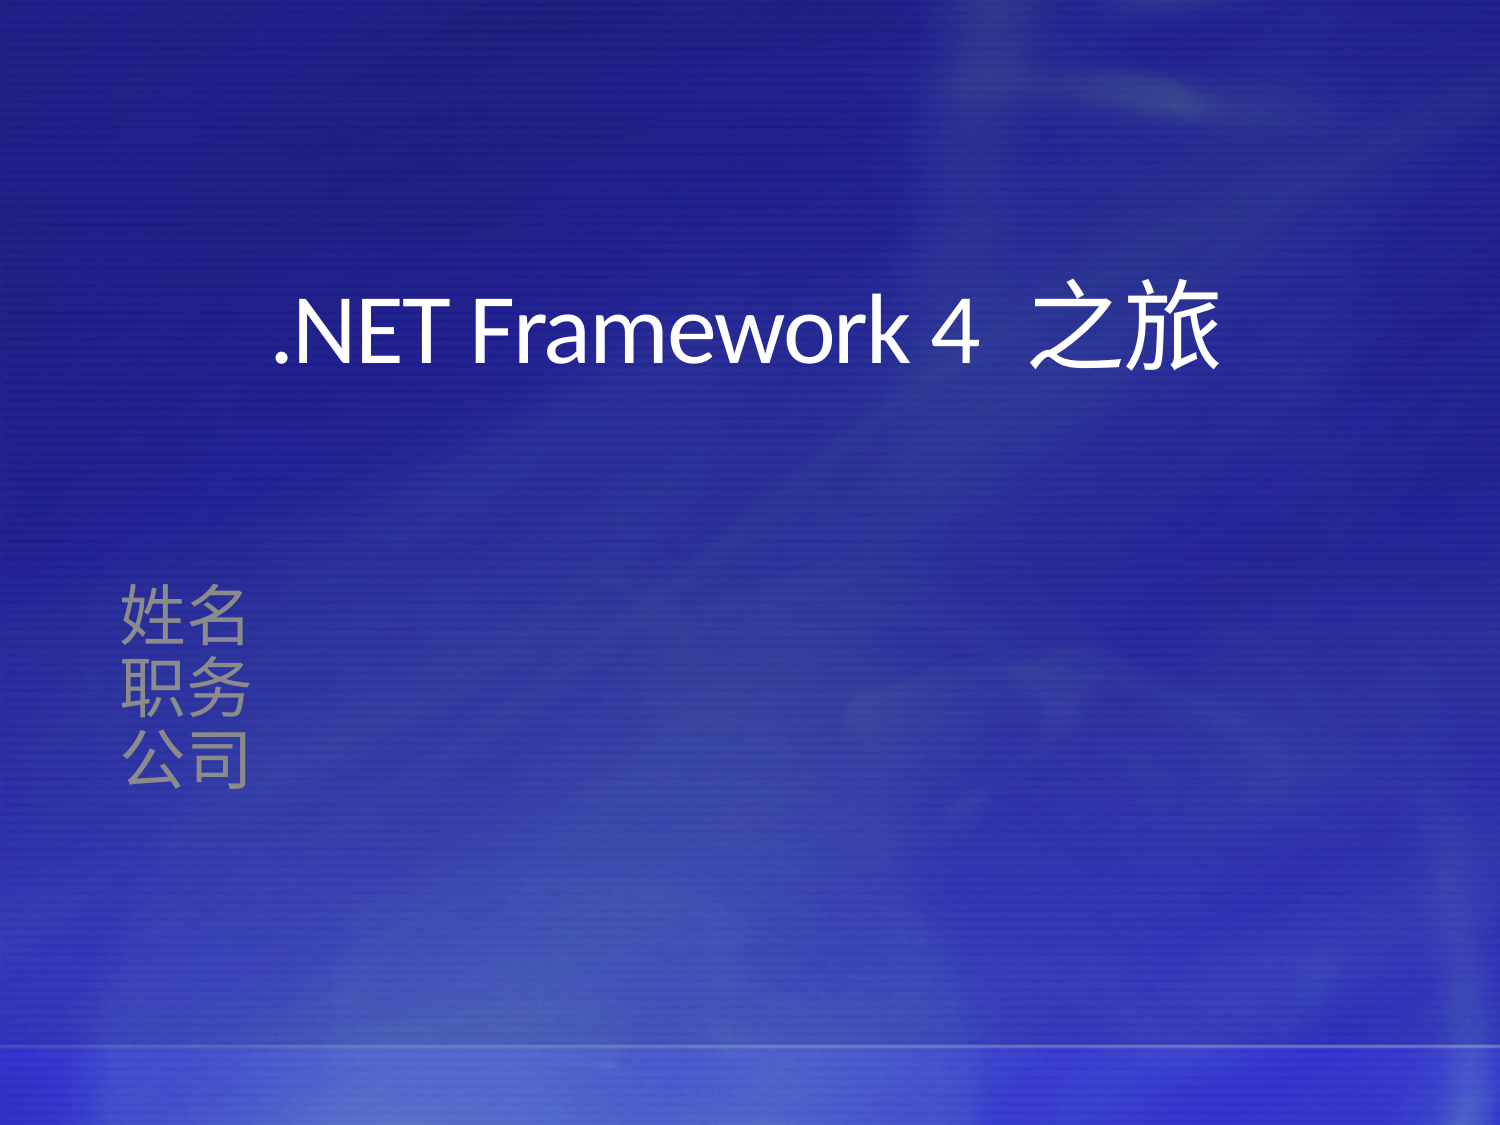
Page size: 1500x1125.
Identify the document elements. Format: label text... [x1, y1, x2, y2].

text_box .NET Framework 4 之旅 [119, 276, 1380, 385]
text_box 姓名 职务 公司 [119, 582, 1380, 799]
picture [0, 0, 1500, 1125]
